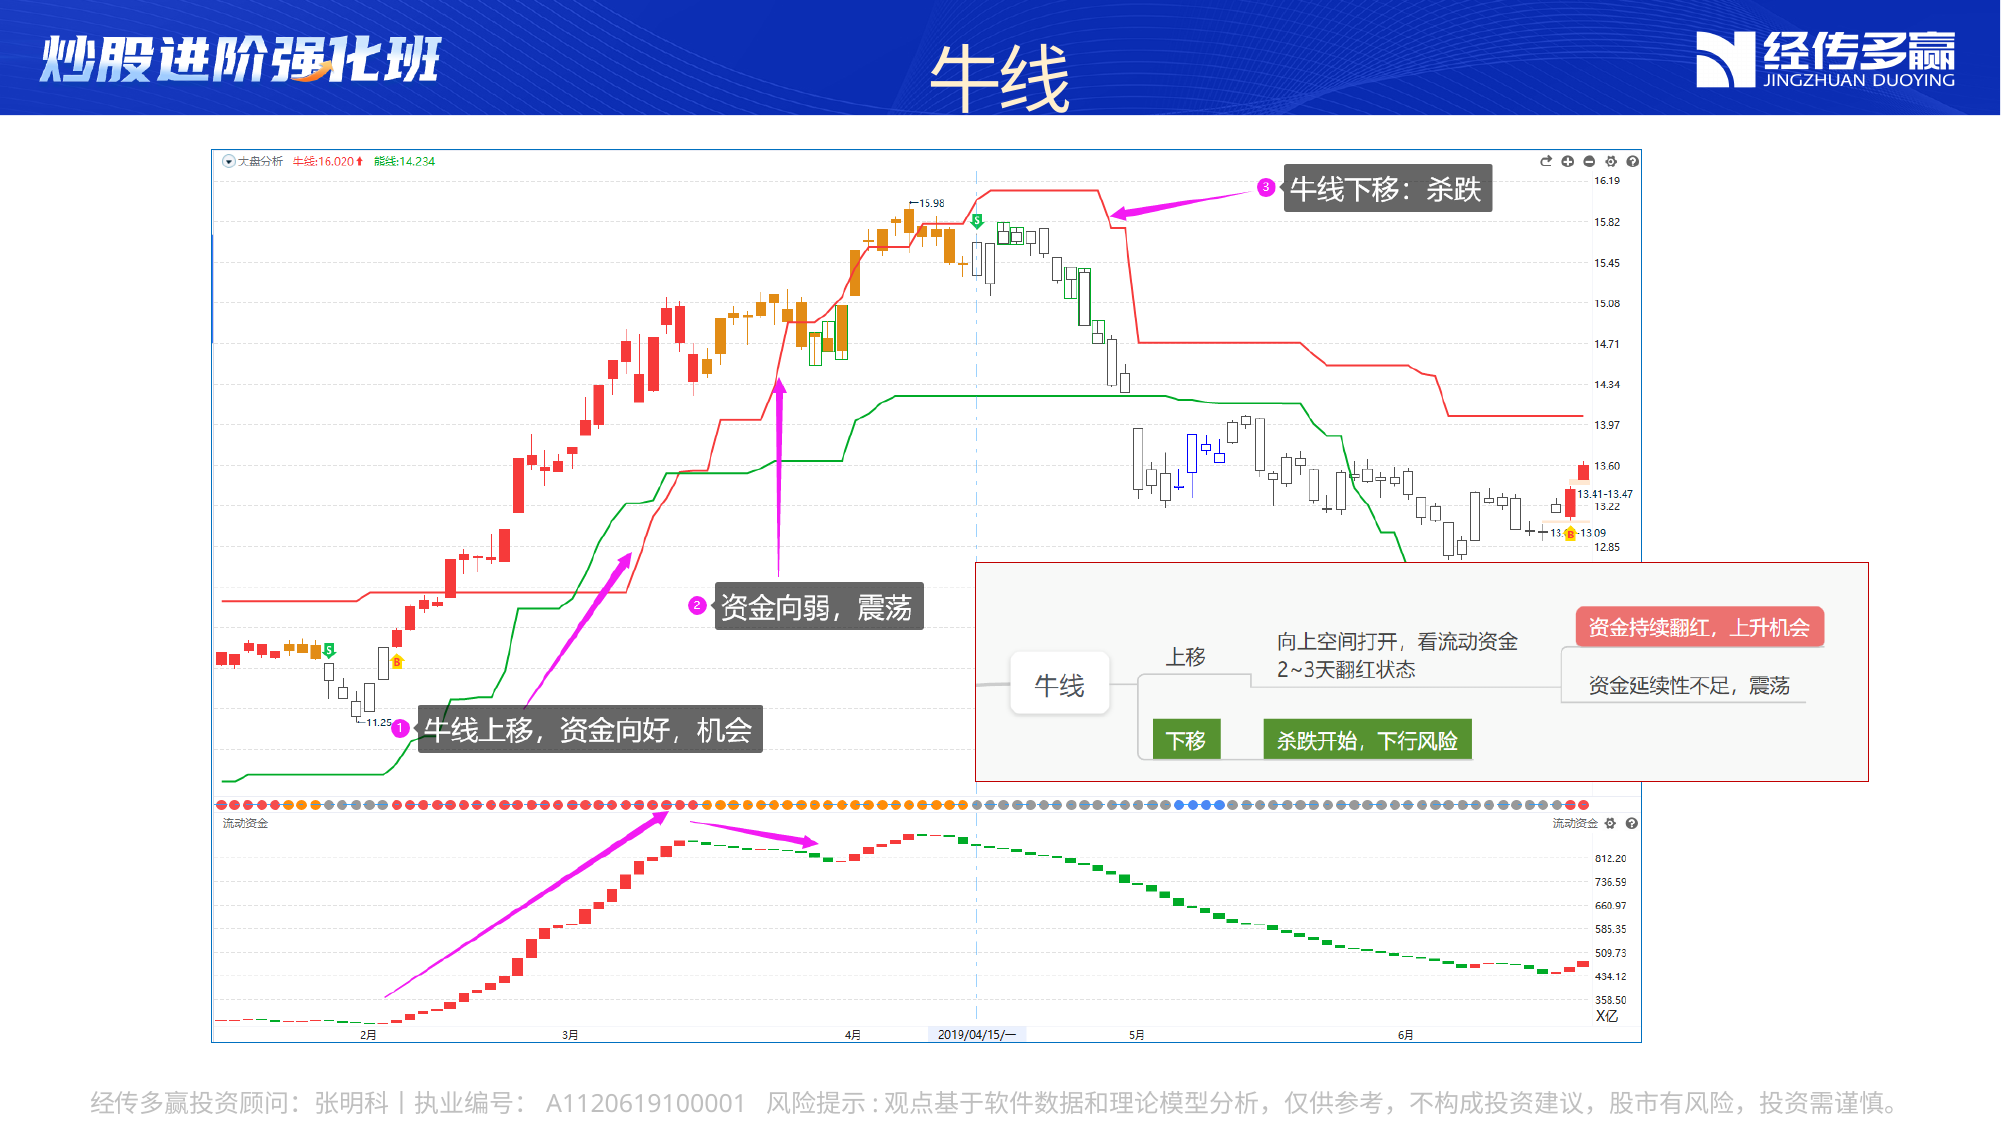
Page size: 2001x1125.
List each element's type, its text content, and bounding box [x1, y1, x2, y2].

picture [0, 0, 2001, 1125]
list 牛线 [569, 0, 1431, 100]
